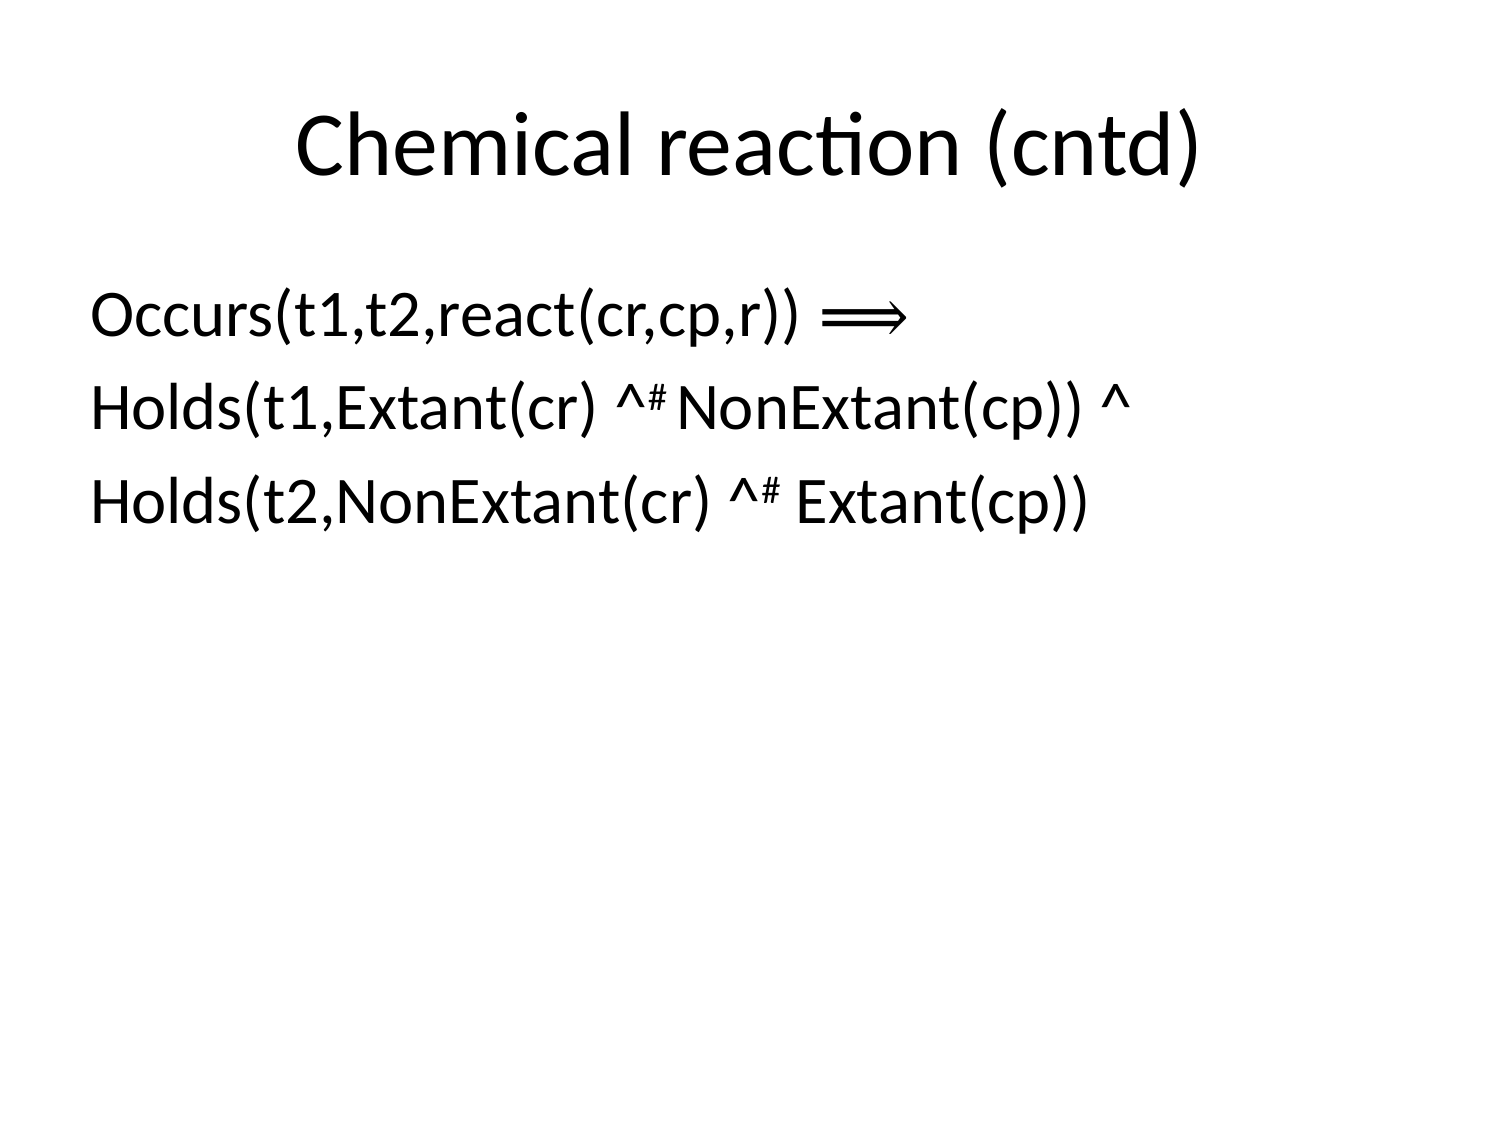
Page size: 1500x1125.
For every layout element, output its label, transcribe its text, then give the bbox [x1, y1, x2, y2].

list Occurs(t1,t2,react(cr,cp,r)) ⟹ Holds(t1,Extant(cr) ^# NonExtant(cp)) ^ Holds(t2,NonExtant(cr) ^# Extant(cp)) [74, 262, 1426, 1006]
title Chemical reaction (cntd) [74, 44, 1426, 233]
